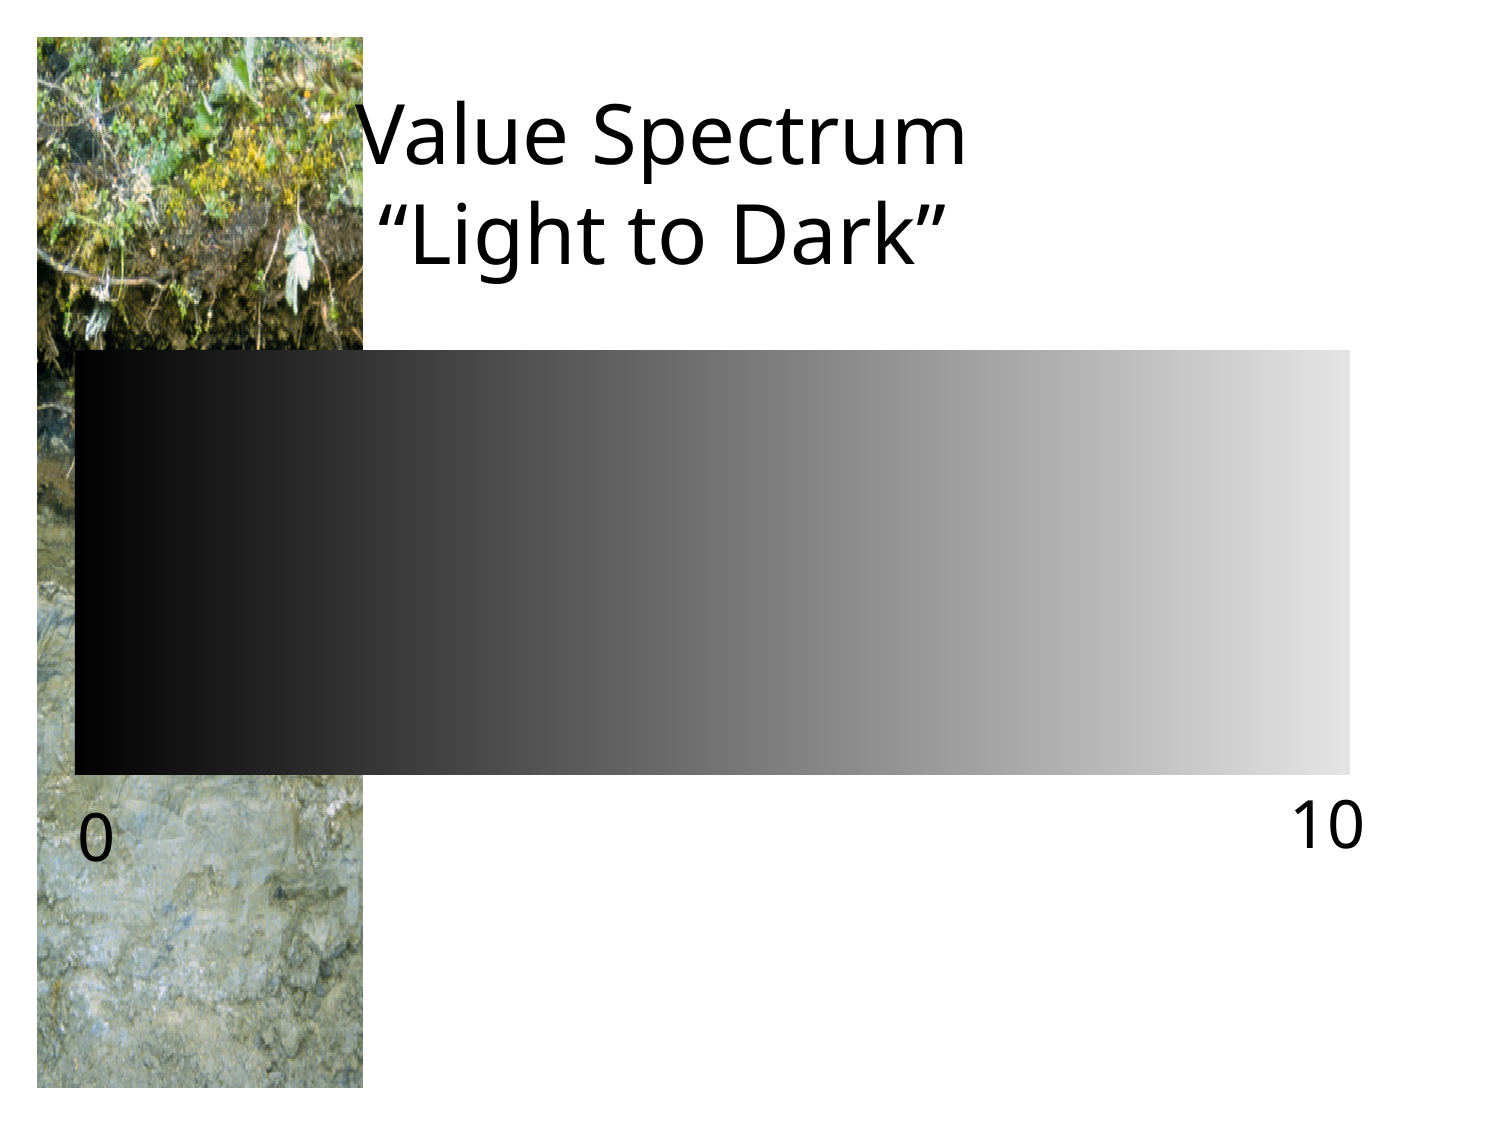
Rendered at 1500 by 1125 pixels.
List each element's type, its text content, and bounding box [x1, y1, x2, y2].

title Value Spectrum “Light to Dark” [50, 87, 1275, 275]
text_box [74, 350, 1350, 775]
picture [37, 37, 363, 1088]
text_box 0 [62, 787, 150, 883]
text_box 10 [1275, 774, 1400, 870]
